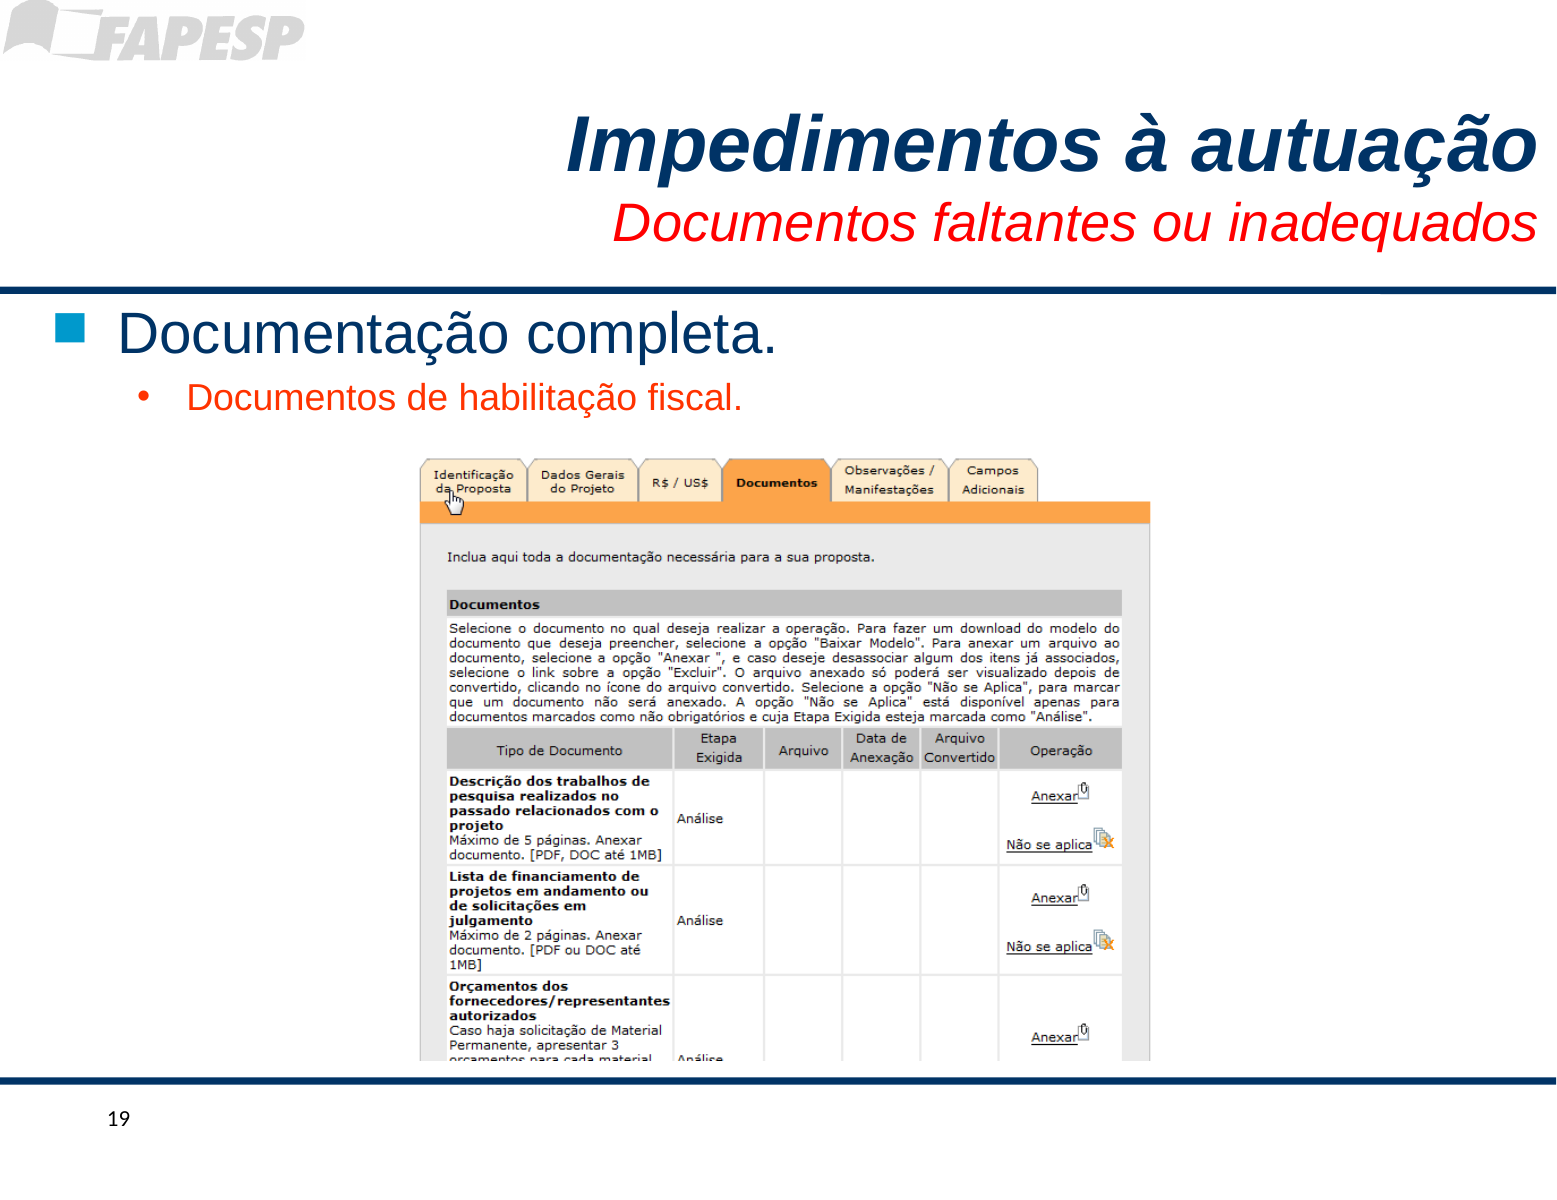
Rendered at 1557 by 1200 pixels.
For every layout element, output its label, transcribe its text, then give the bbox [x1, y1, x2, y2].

slide_number 19 [91, 1096, 1183, 1177]
picture [413, 453, 1157, 1061]
list Documentação completa. Documentos de habilitação fiscal. [42, 287, 1557, 1050]
text_box Impedimentos à autuação Documentos faltantes ou inadequados [0, 72, 1557, 273]
